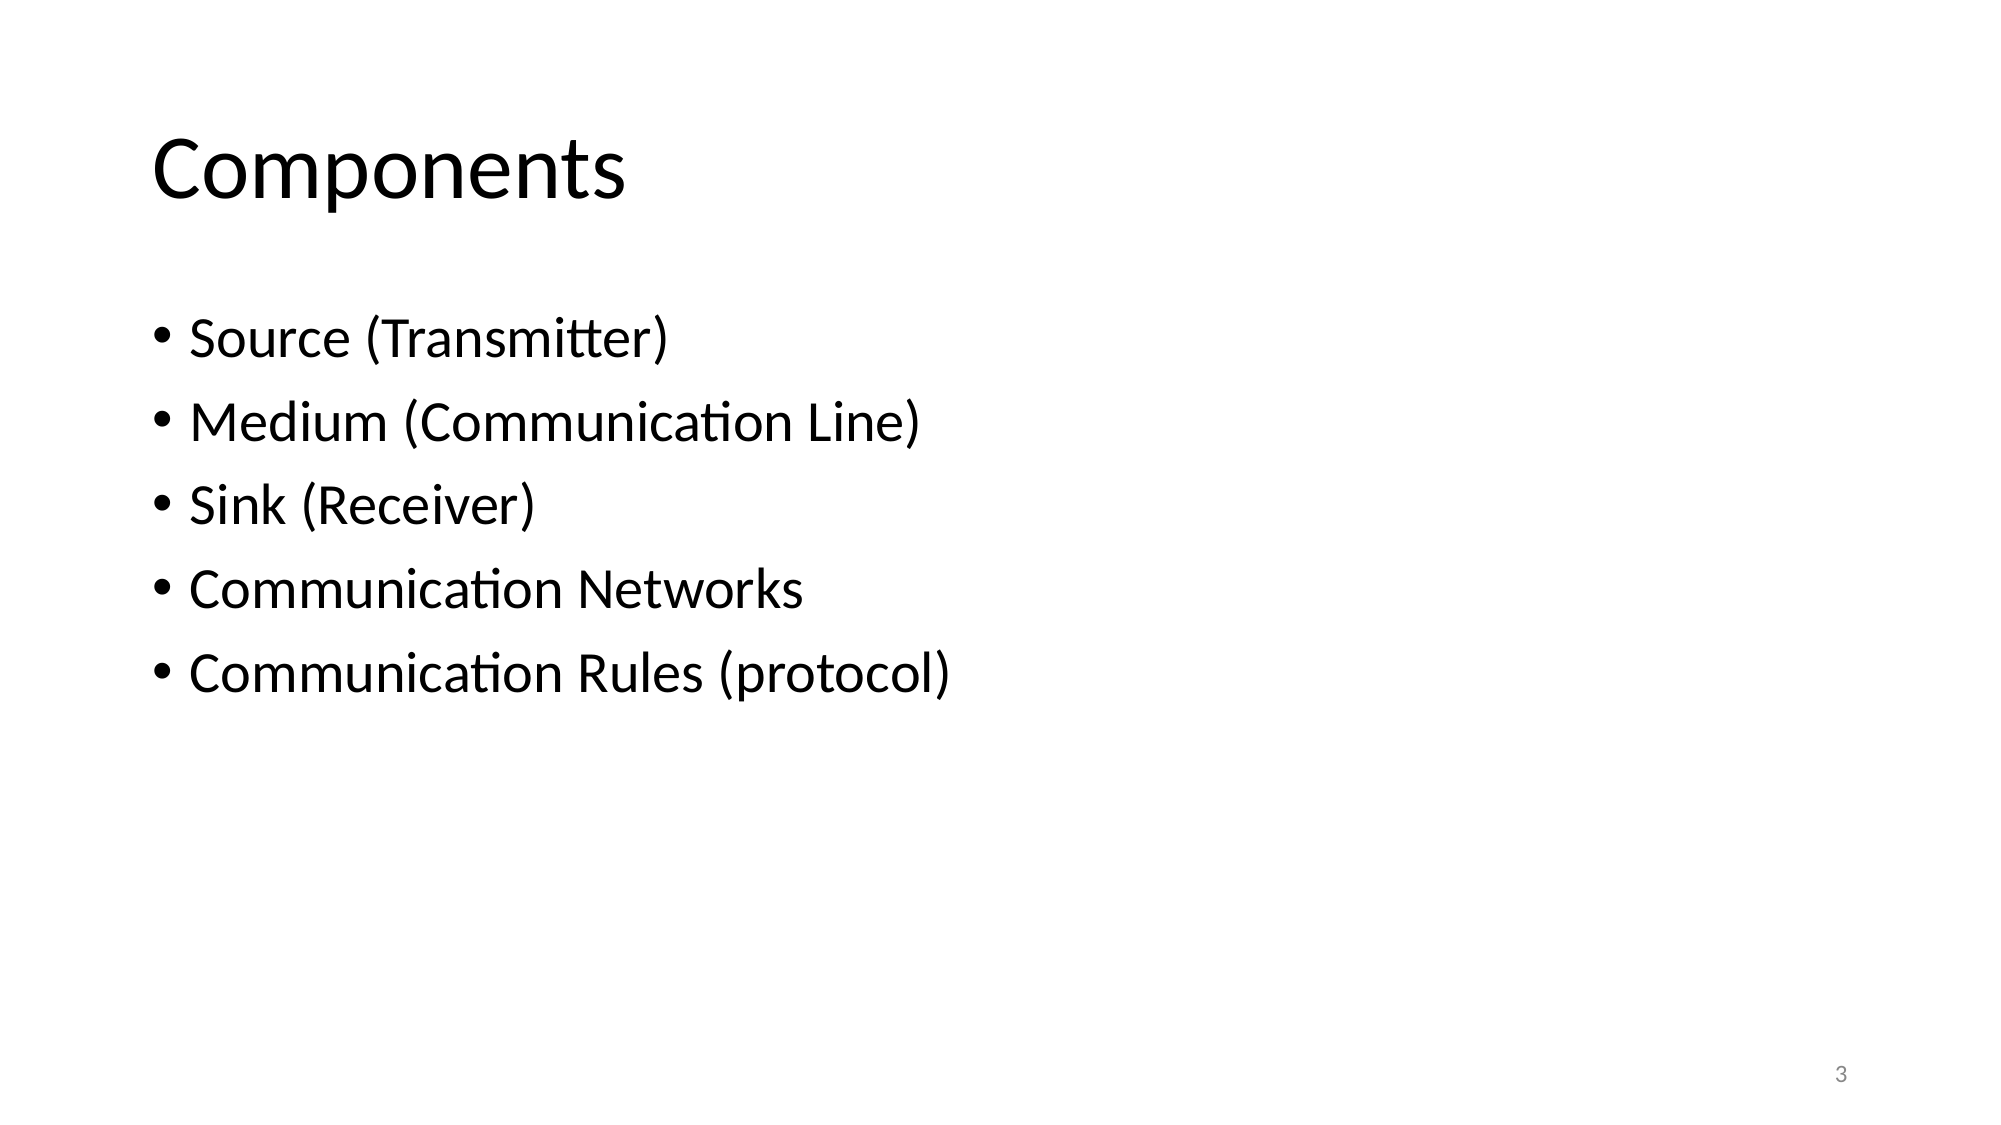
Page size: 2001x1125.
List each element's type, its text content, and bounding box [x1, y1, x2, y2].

title Components [137, 59, 1863, 278]
list Source (Transmitter) Medium (Communication Line) Sink (Receiver) Communication Networks Communication Rules (protocol) [137, 299, 1863, 1014]
slide_number 3 [1412, 1042, 1863, 1103]
